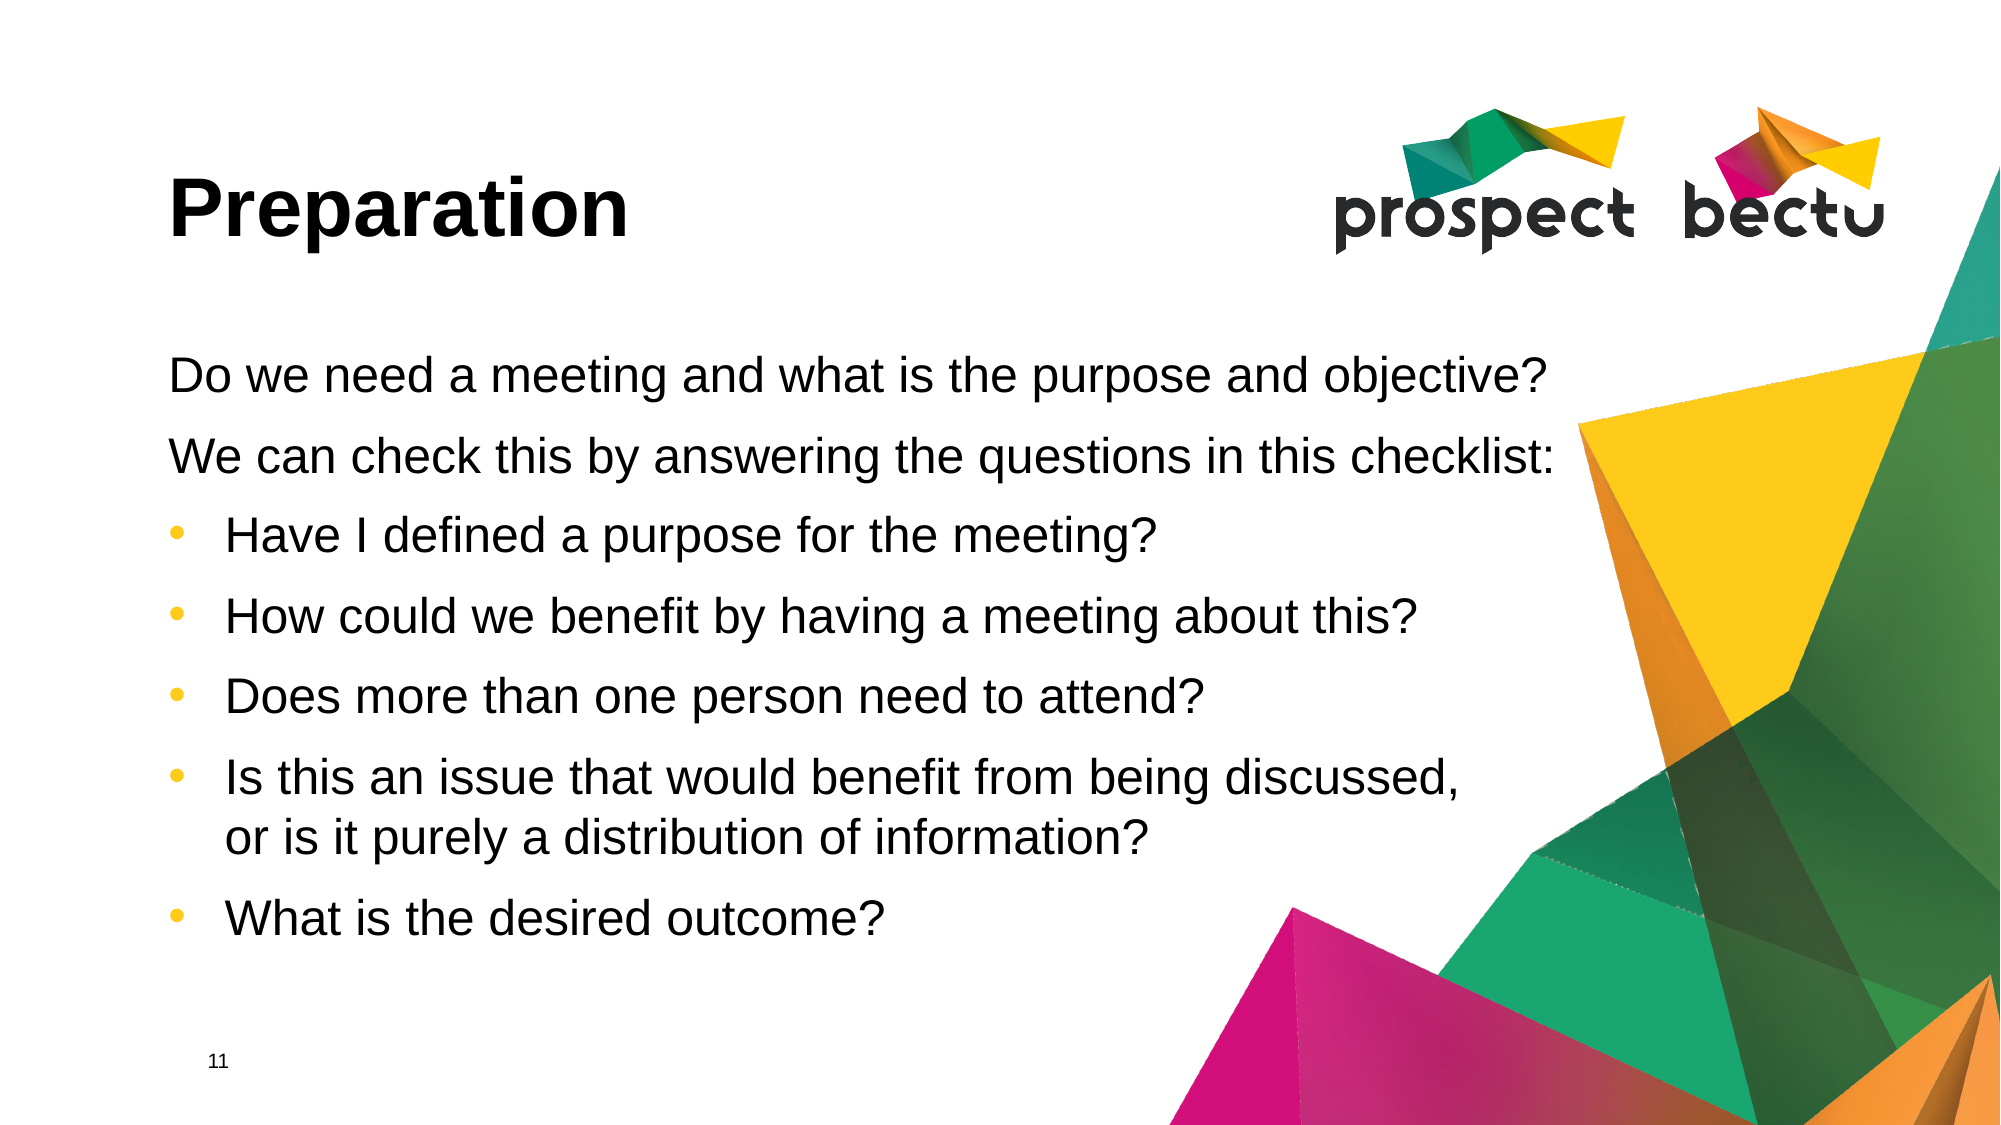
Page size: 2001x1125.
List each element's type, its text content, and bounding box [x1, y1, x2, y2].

title Preparation [168, 91, 1442, 254]
list Do we need a meeting and what is the purpose and objective? We can check this by answering the questions in this checklist: Have I defined a purpose for the meeting? How could we benefit by having a meeting about this? Does more than one person need to attend? Is this an issue that would benefit from being discussed, or is it purely a distribution of information? What is the desired outcome? [168, 342, 1588, 911]
picture [1169, 0, 2000, 1125]
